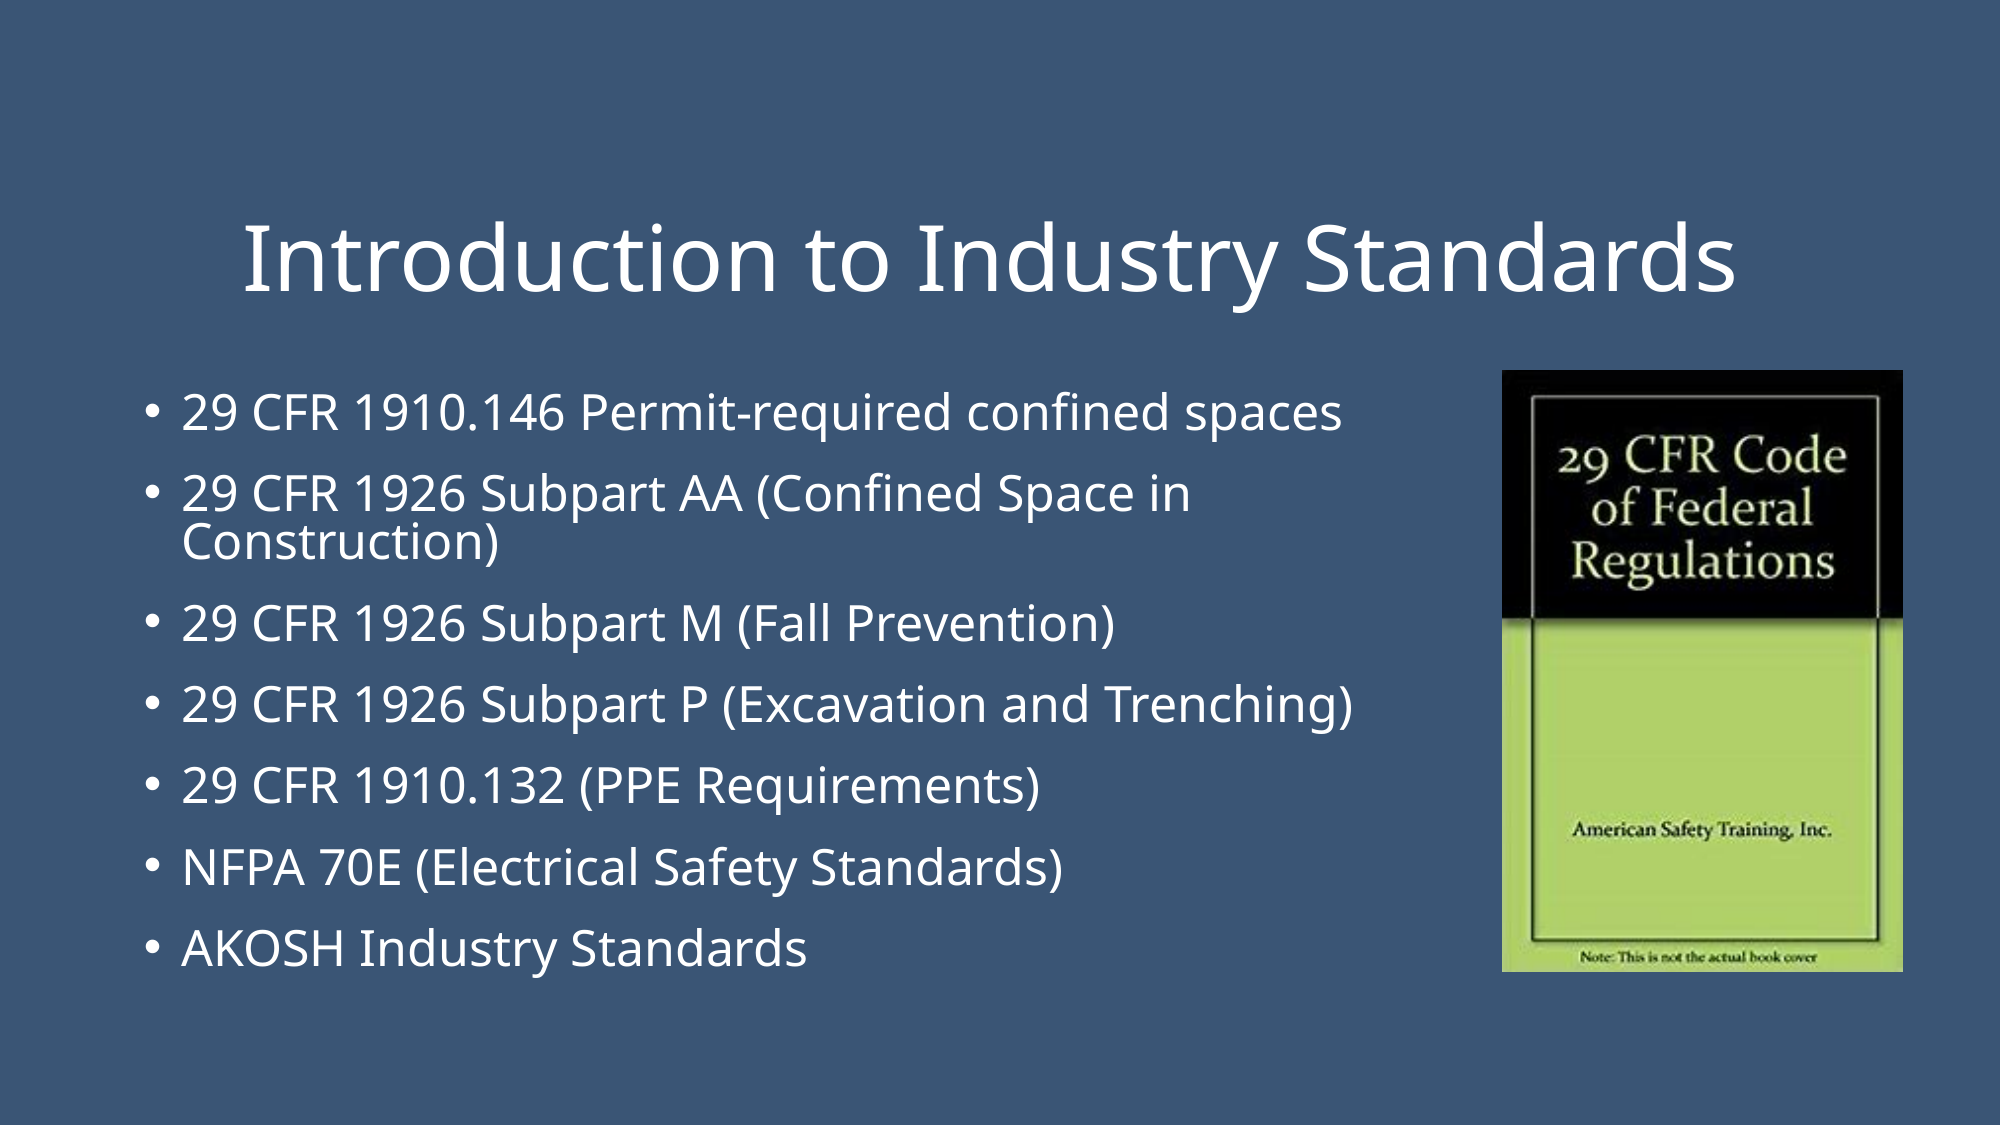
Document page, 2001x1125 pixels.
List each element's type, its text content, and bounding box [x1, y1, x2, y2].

list 29 CFR 1910.146 Permit-required confined spaces 29 CFR 1926 Subpart AA (Confined Space in Construction) 29 CFR 1926 Subpart M (Fall Prevention) 29 CFR 1926 Subpart P (Excavation and Trenching) 29 CFR 1910.132 (PPE Requirements) NFPA 70E (Electrical Safety Standards) AKOSH Industry Standards [128, 384, 1425, 1003]
picture [1502, 370, 1903, 972]
title Introduction to Industry Standards [128, 152, 1854, 371]
